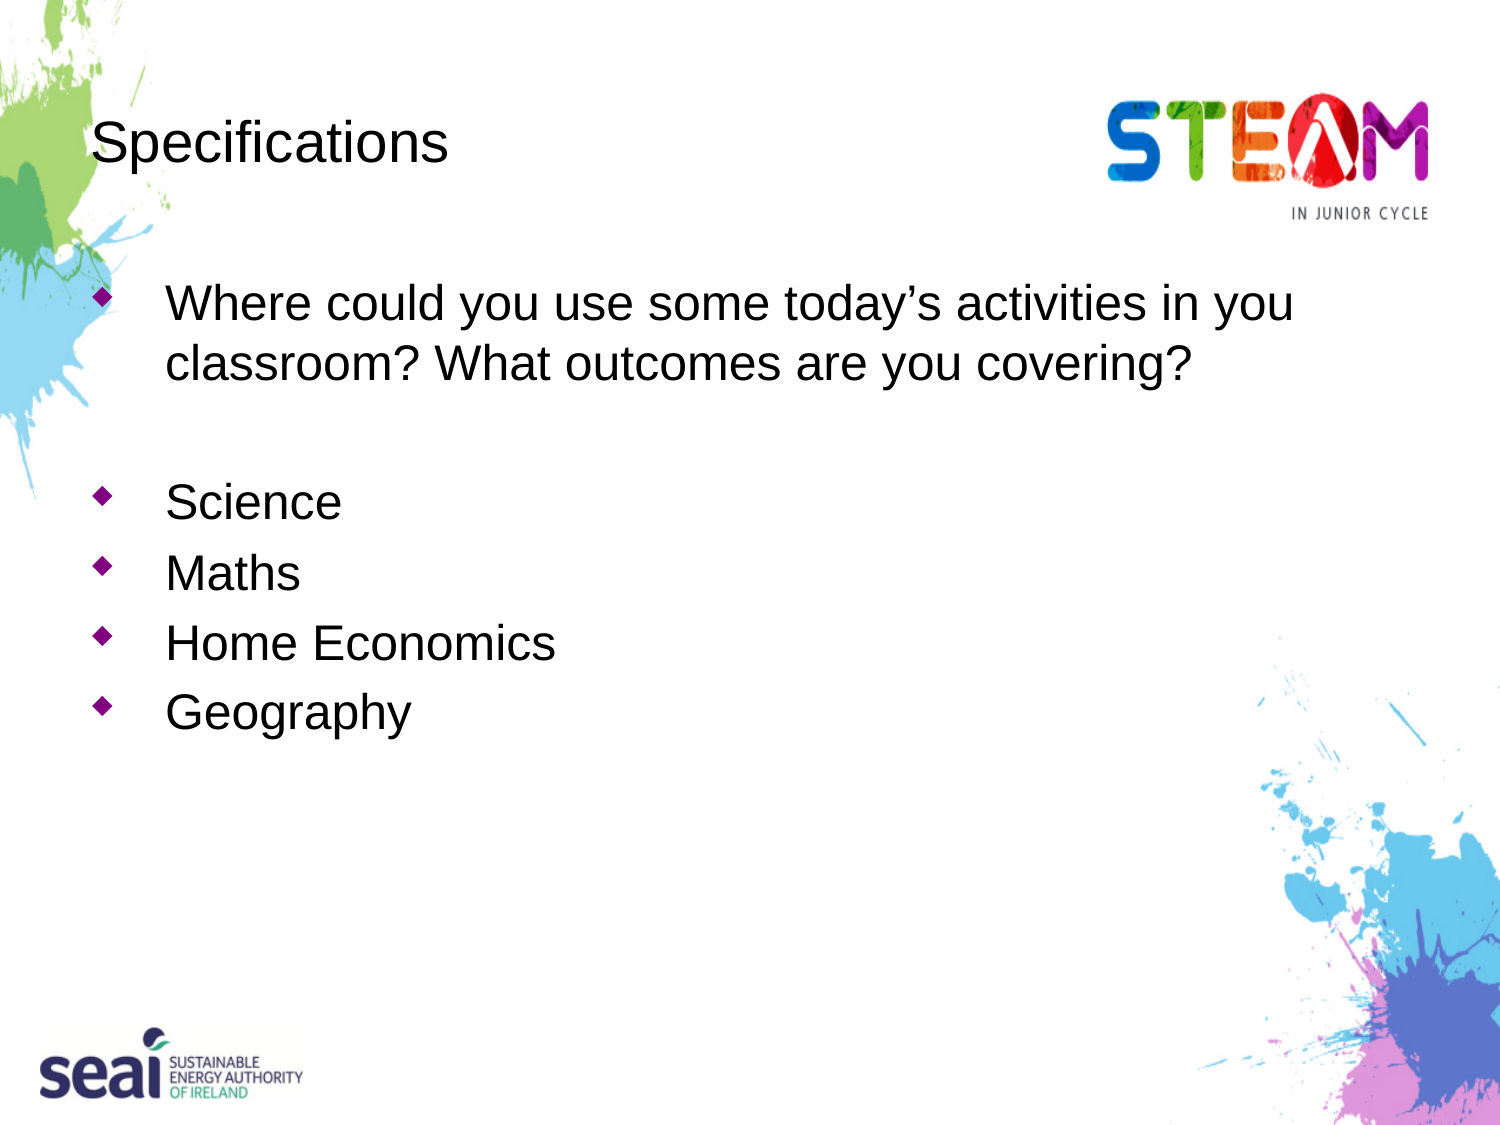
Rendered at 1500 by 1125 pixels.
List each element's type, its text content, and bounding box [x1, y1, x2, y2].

list Where could you use some today’s activities in you classroom? What outcomes are you covering? Science Maths Home Economics Geography [75, 262, 1425, 875]
title Specifications [75, 45, 923, 233]
picture [0, 0, 1500, 1125]
